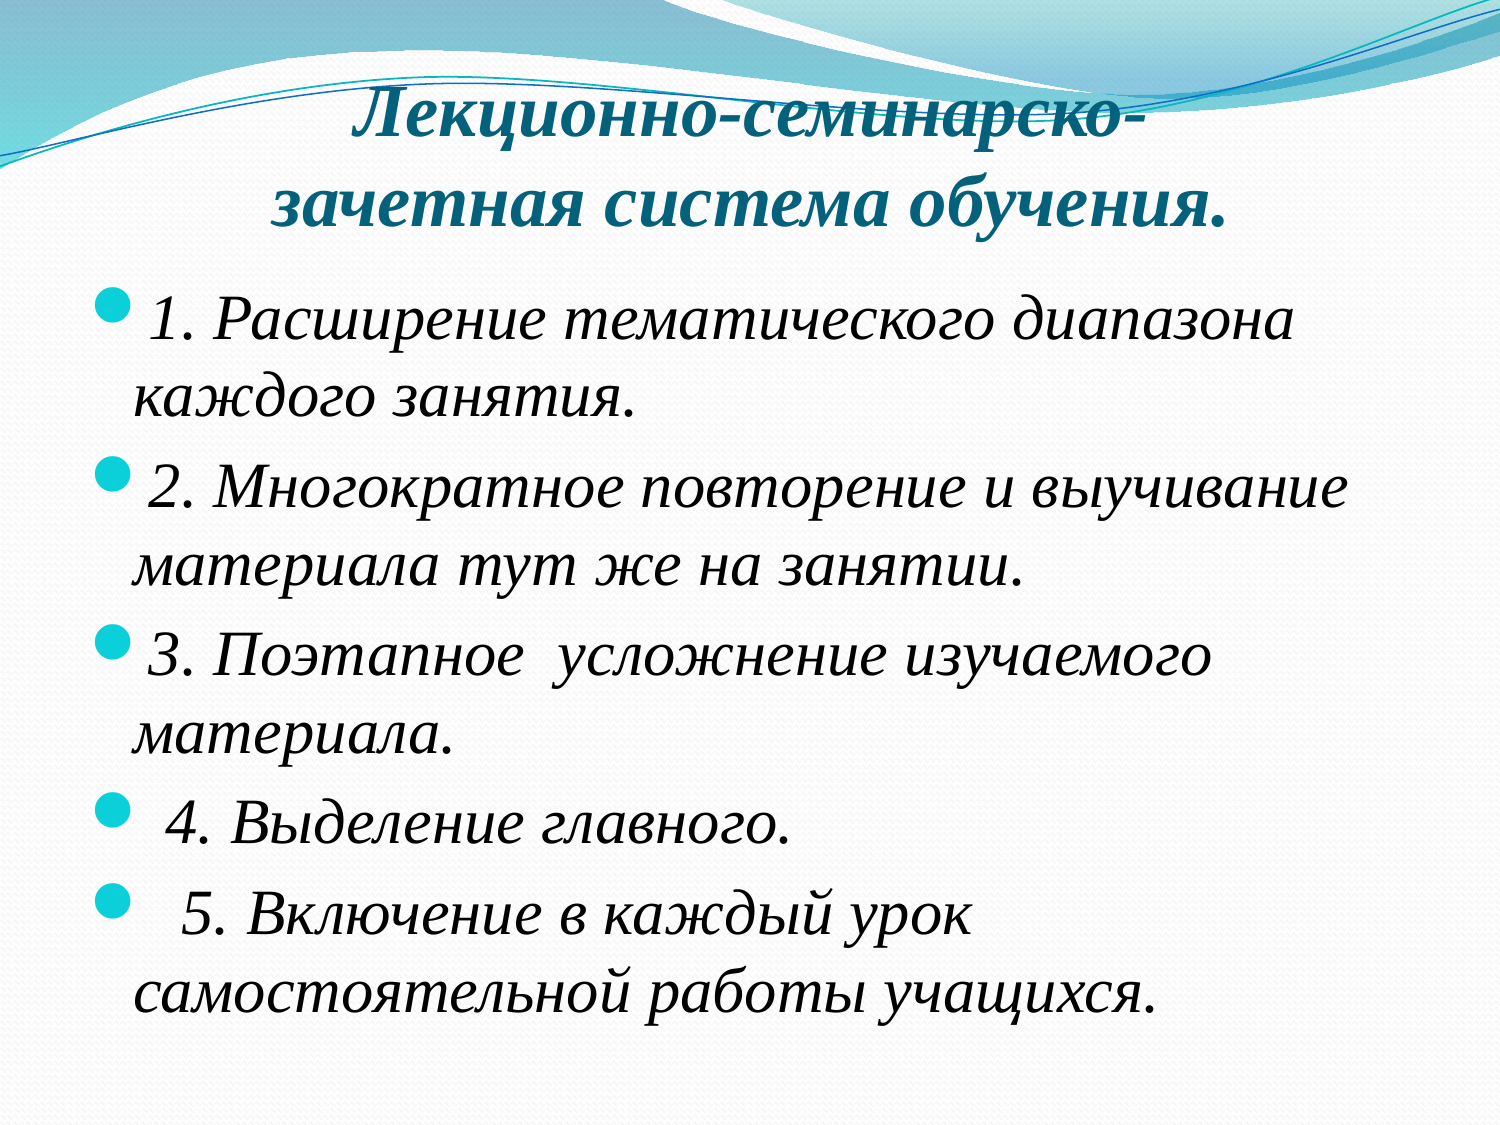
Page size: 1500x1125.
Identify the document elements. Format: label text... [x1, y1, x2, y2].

list 1. Расширение тематического диапазона каждого занятия. 2. Многократное повторение и выучивание материала тут же на занятии. 3. Поэтапное усложнение изучаемого материала. 4. Выделение главного. 5. Включение в каждый урок самостоятельной работы учащихся. [75, 267, 1425, 1038]
title Лекционно-семинарско- зачетная система обучения. [76, 113, 1427, 242]
